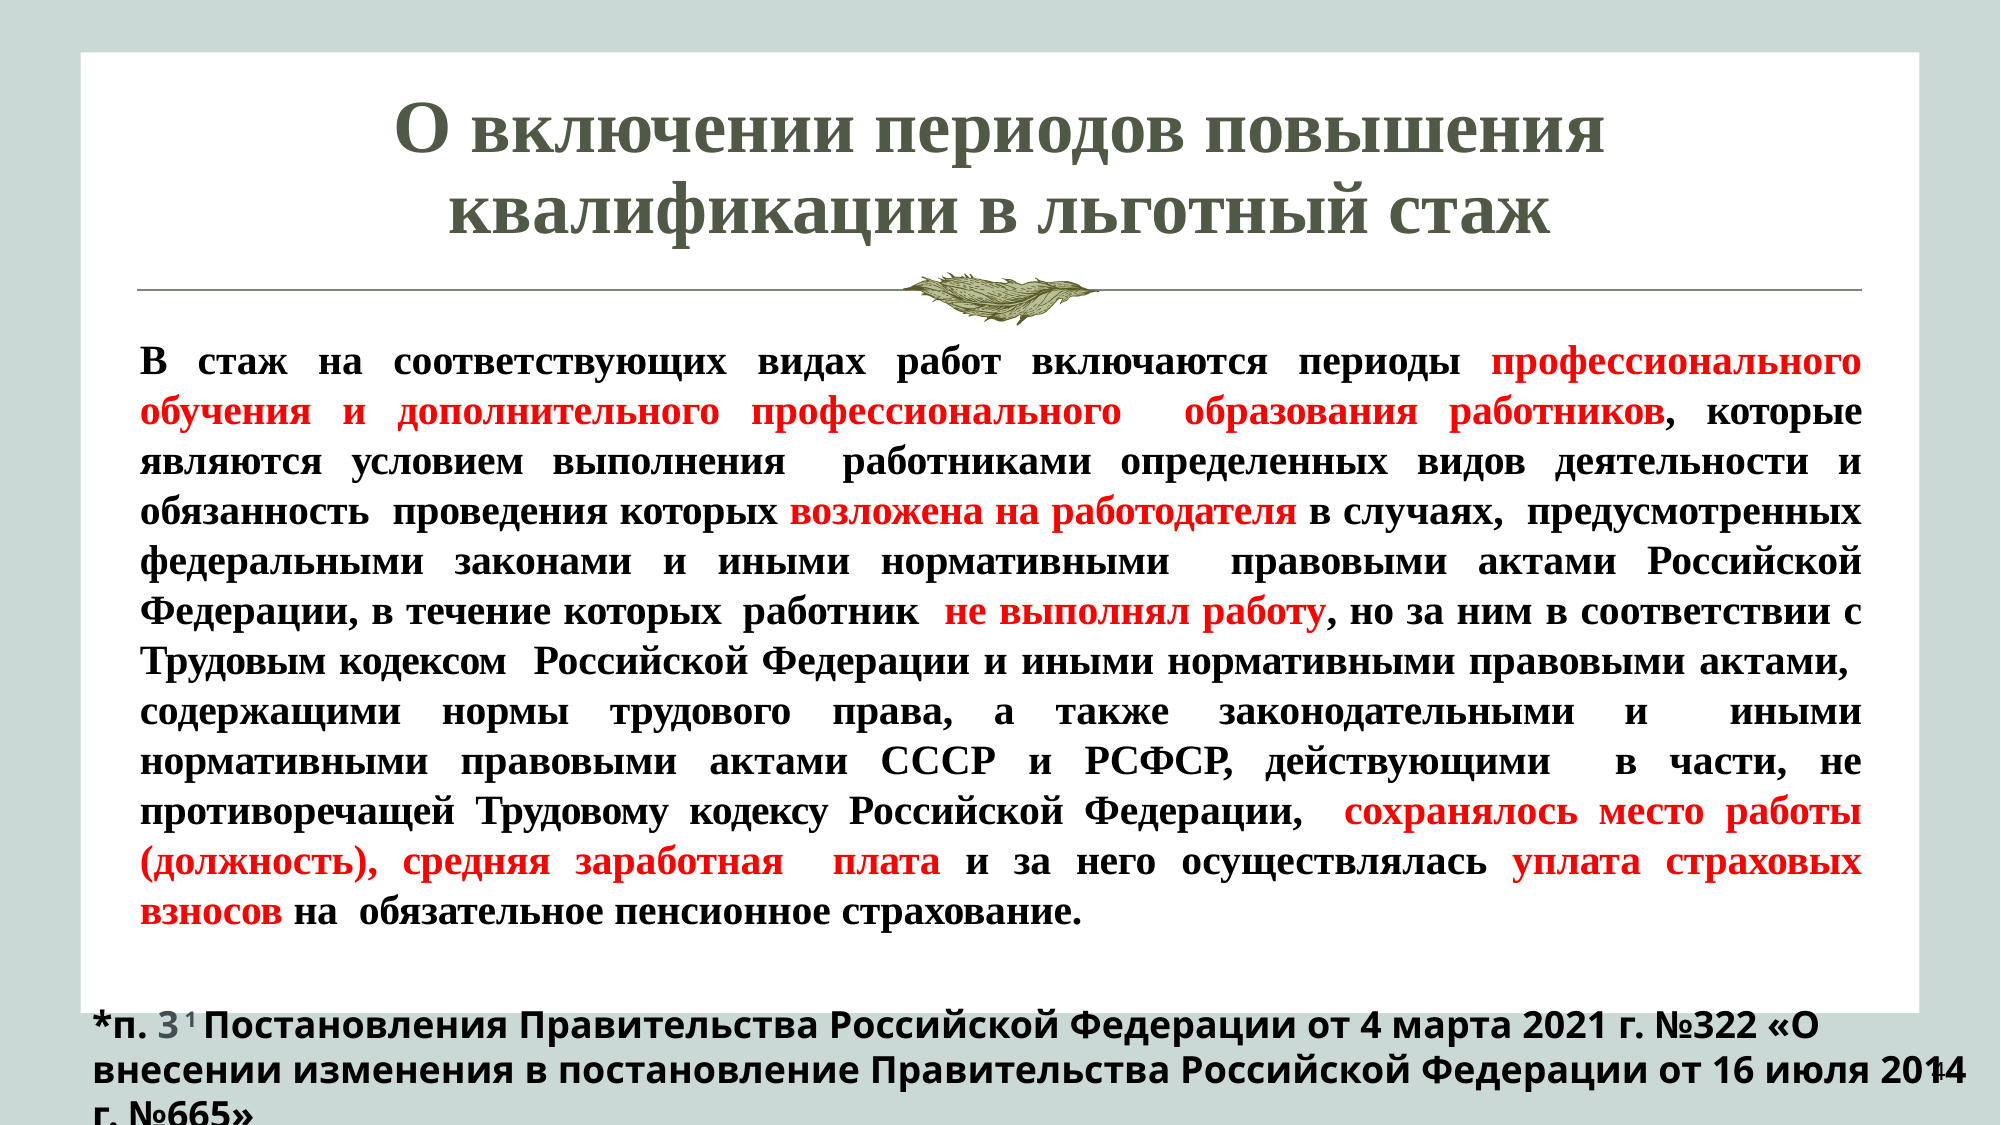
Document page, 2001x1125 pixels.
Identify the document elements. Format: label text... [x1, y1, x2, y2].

footer *п. 3 1 Постановления Правительства Российской Федерации от 4 марта 2021 г. №322 «О внесении изменения в постановление Правительства Российской Федерации от 16 июля 2014 г. №665» [77, 1038, 2000, 1099]
picture [901, 278, 1100, 326]
text_box В стаж на соответствующих видах работ включаются периоды профессионального обучения и дополнительного профессионального образования работников, которые являются условием выполнения работниками определенных видов деятельности и обязанность проведения которых возложена на работодателя в случаях, предусмотренных федеральными законами и иными нормативными правовыми актами Российской Федерации, в течение которых работник не выполнял работу, но за ним в соответствии с Трудовым кодексом Российской Федерации и иными нормативными правовыми актами, содержащими нормы трудового права, а также законодательными и иными нормативными правовыми актами СССР и РСФСР, действующими в части, не противоречащей Трудовому кодексу Российской Федерации, сохранялось место работы (должность), средняя заработная плата и за него осуществлялась уплата страховых взносов на обязательное пенсионное страхование. [137, 330, 1863, 933]
slide_number 4 [1510, 1042, 1961, 1103]
title О включении периодов повышения квалификации в льготный стаж [137, 59, 1863, 278]
